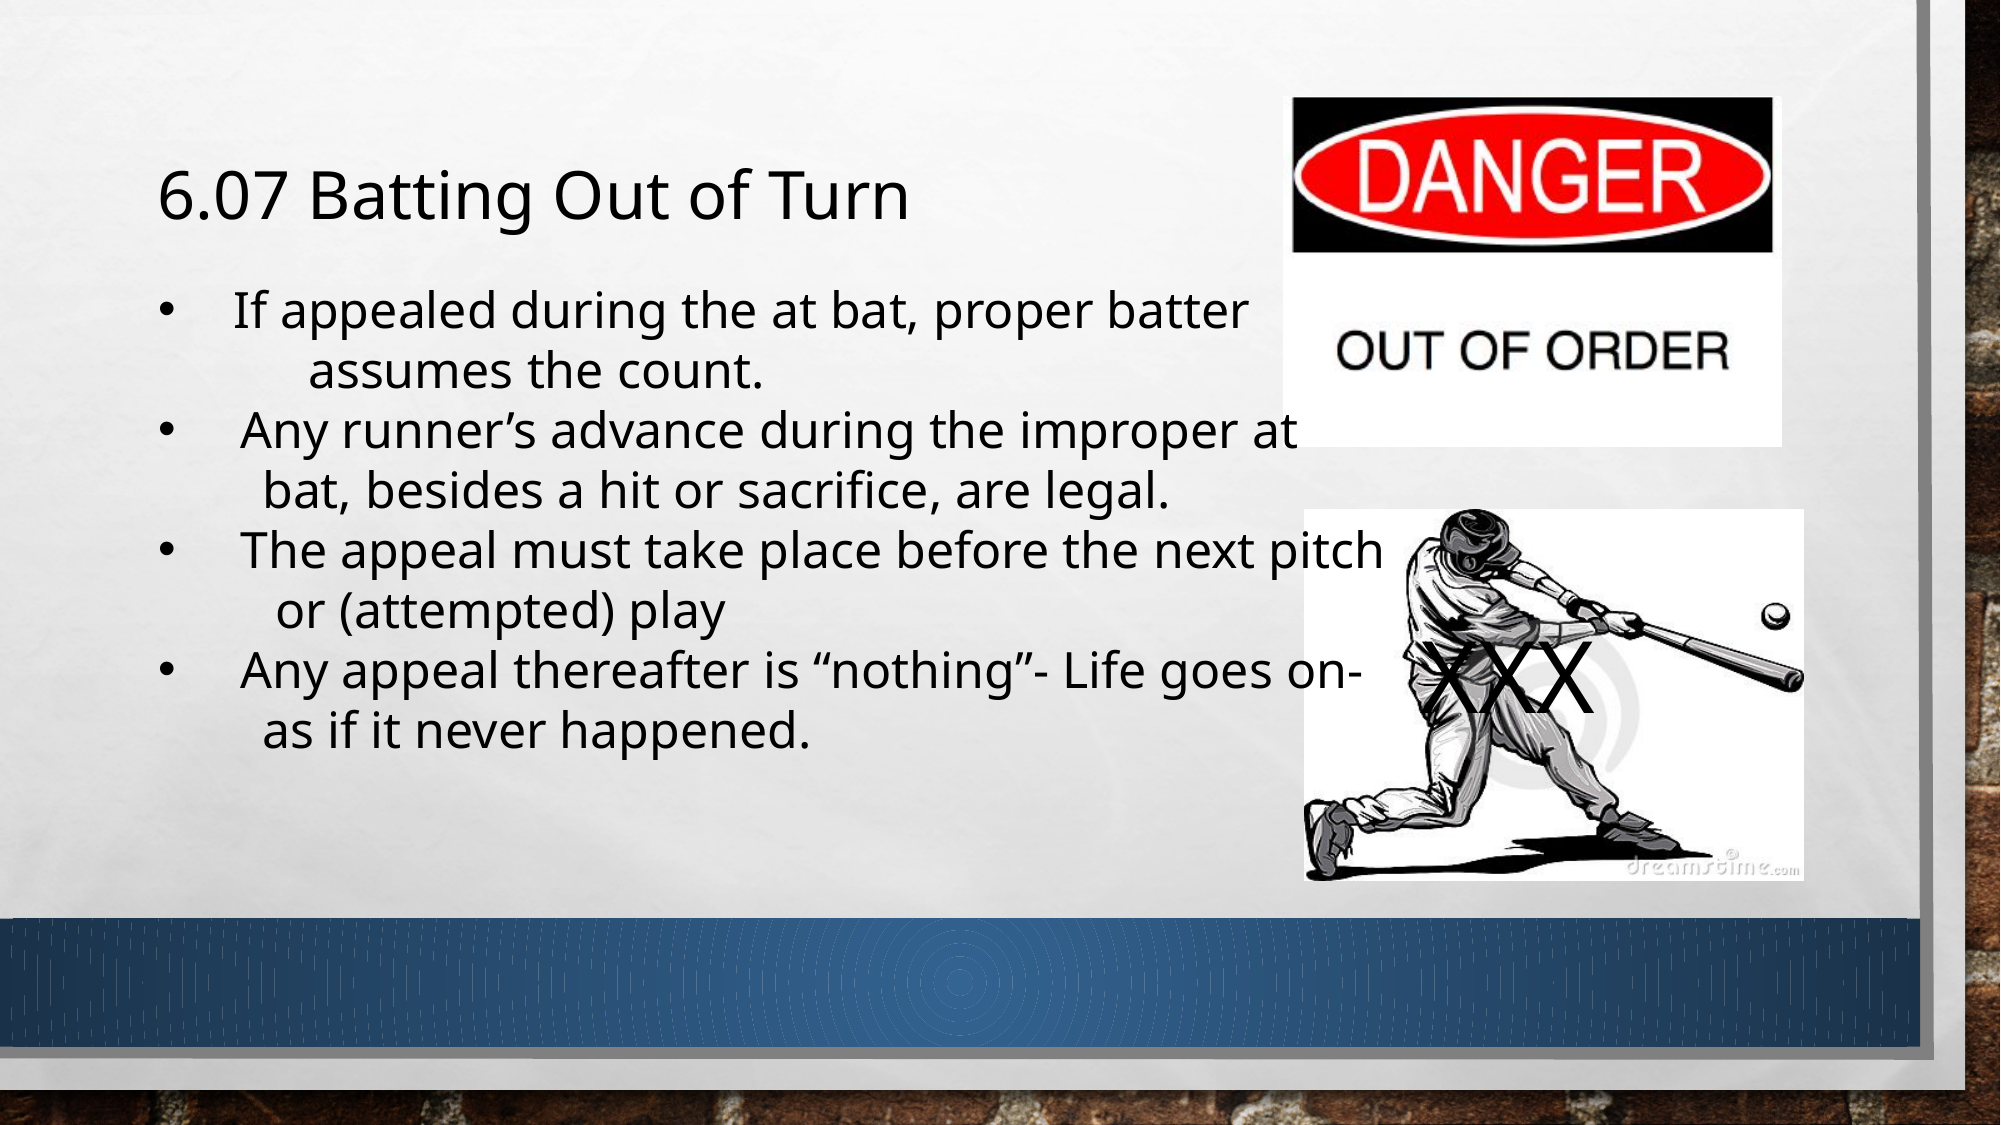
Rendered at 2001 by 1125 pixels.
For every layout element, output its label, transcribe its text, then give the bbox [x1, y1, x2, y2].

picture [1283, 95, 1782, 447]
text_box 6.07 Batting Out of Turn [142, 145, 928, 241]
text_box If appealed during the at bat, proper batter assumes the count. Any runner’s advance during the improper at bat, besides a hit or sacrifice, are legal. The appeal must take place before the next pitch or (attempted) play Any appeal thereafter is “nothing”- Life goes on- as if it never happened. [143, 271, 1401, 766]
picture [0, 0, 2000, 1125]
picture [1304, 509, 1804, 881]
